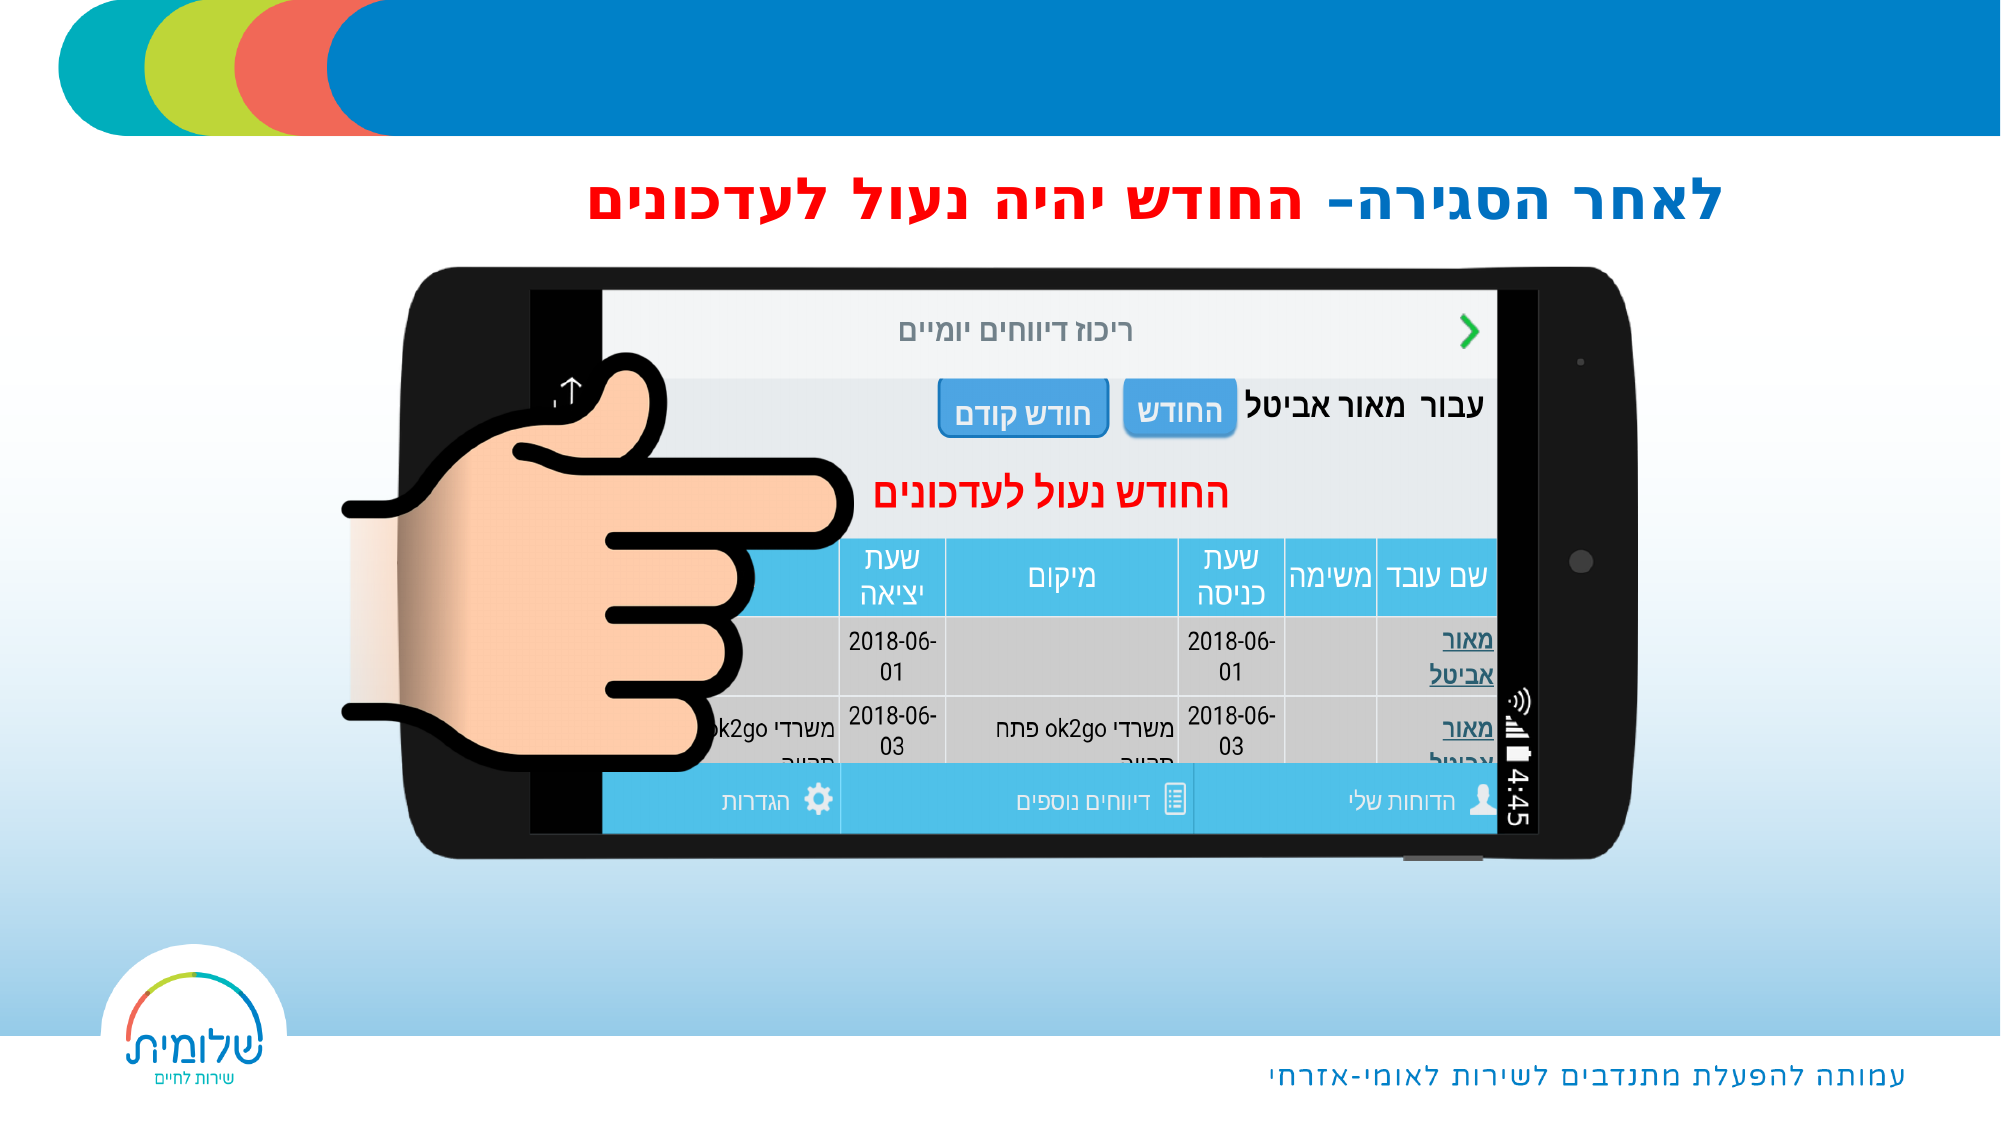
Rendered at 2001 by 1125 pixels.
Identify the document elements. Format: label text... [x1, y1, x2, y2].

picture [0, 0, 2001, 1125]
text_box לאחר הסגירה– החודש יהיה נעול לעדכונים [381, 83, 720, 310]
text_box לאחר הסגירה– החודש יהיה נעול לעדכונים [1314, 83, 1742, 310]
text_box [1505, 352, 1792, 472]
text_box [1505, 425, 1823, 545]
